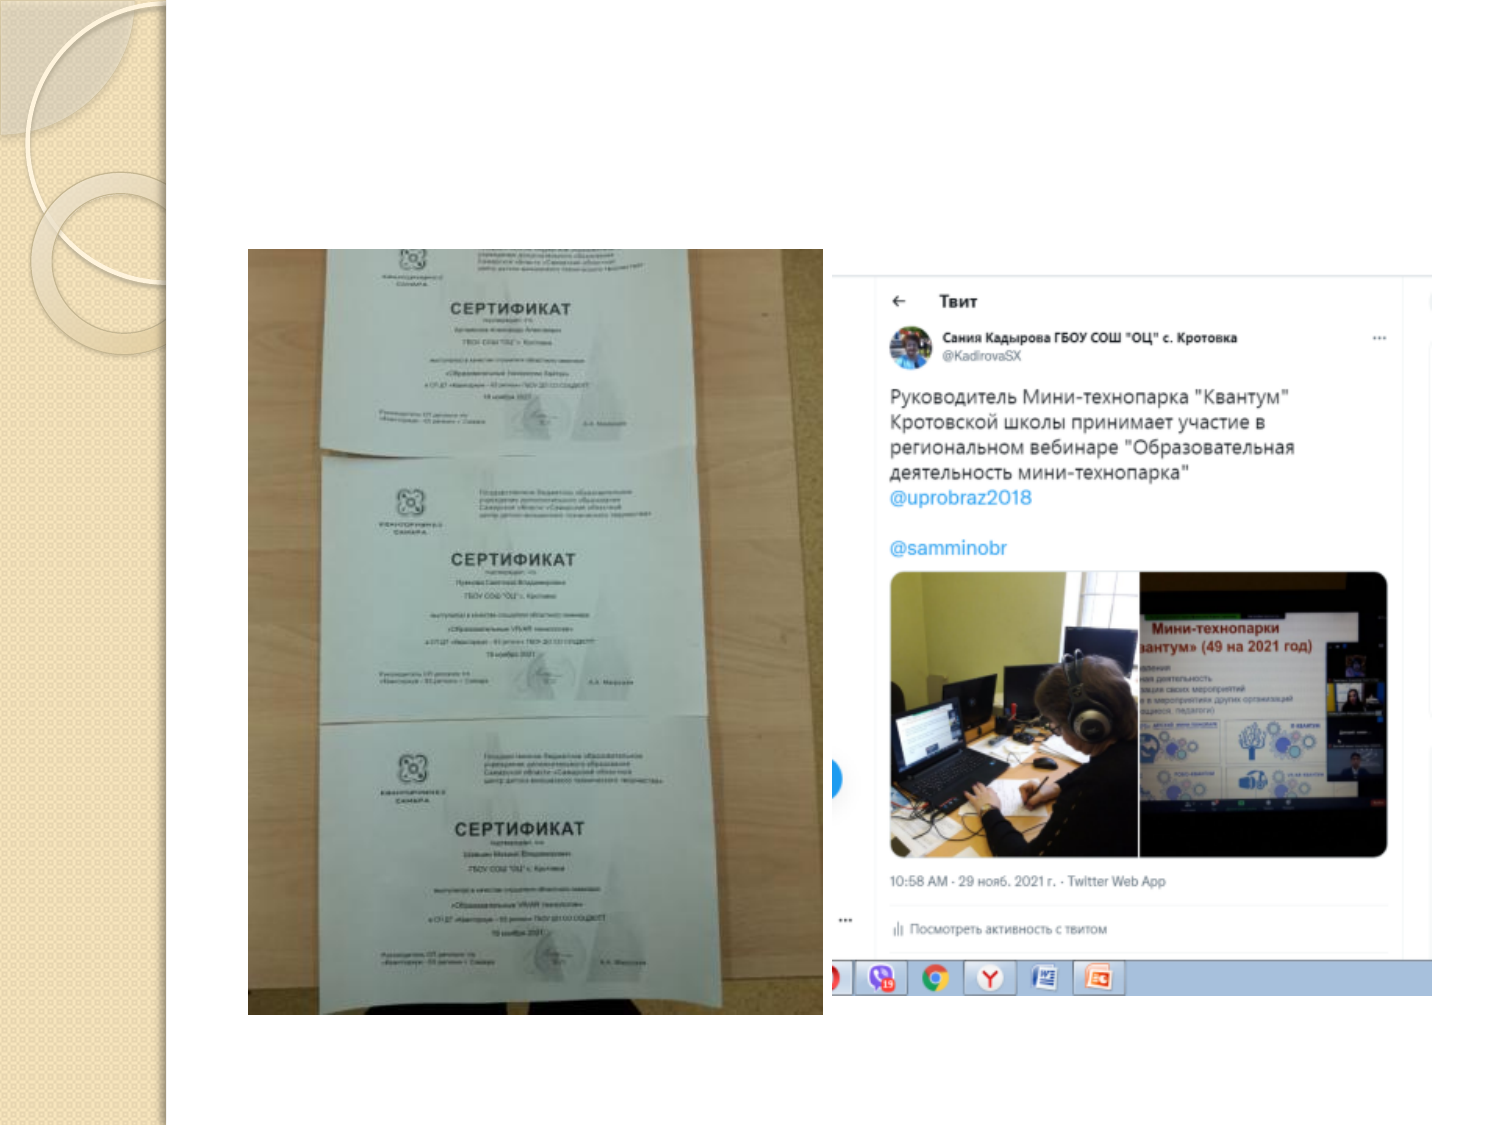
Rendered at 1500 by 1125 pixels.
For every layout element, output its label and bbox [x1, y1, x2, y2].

list [831, 269, 1433, 997]
list [248, 249, 823, 1016]
